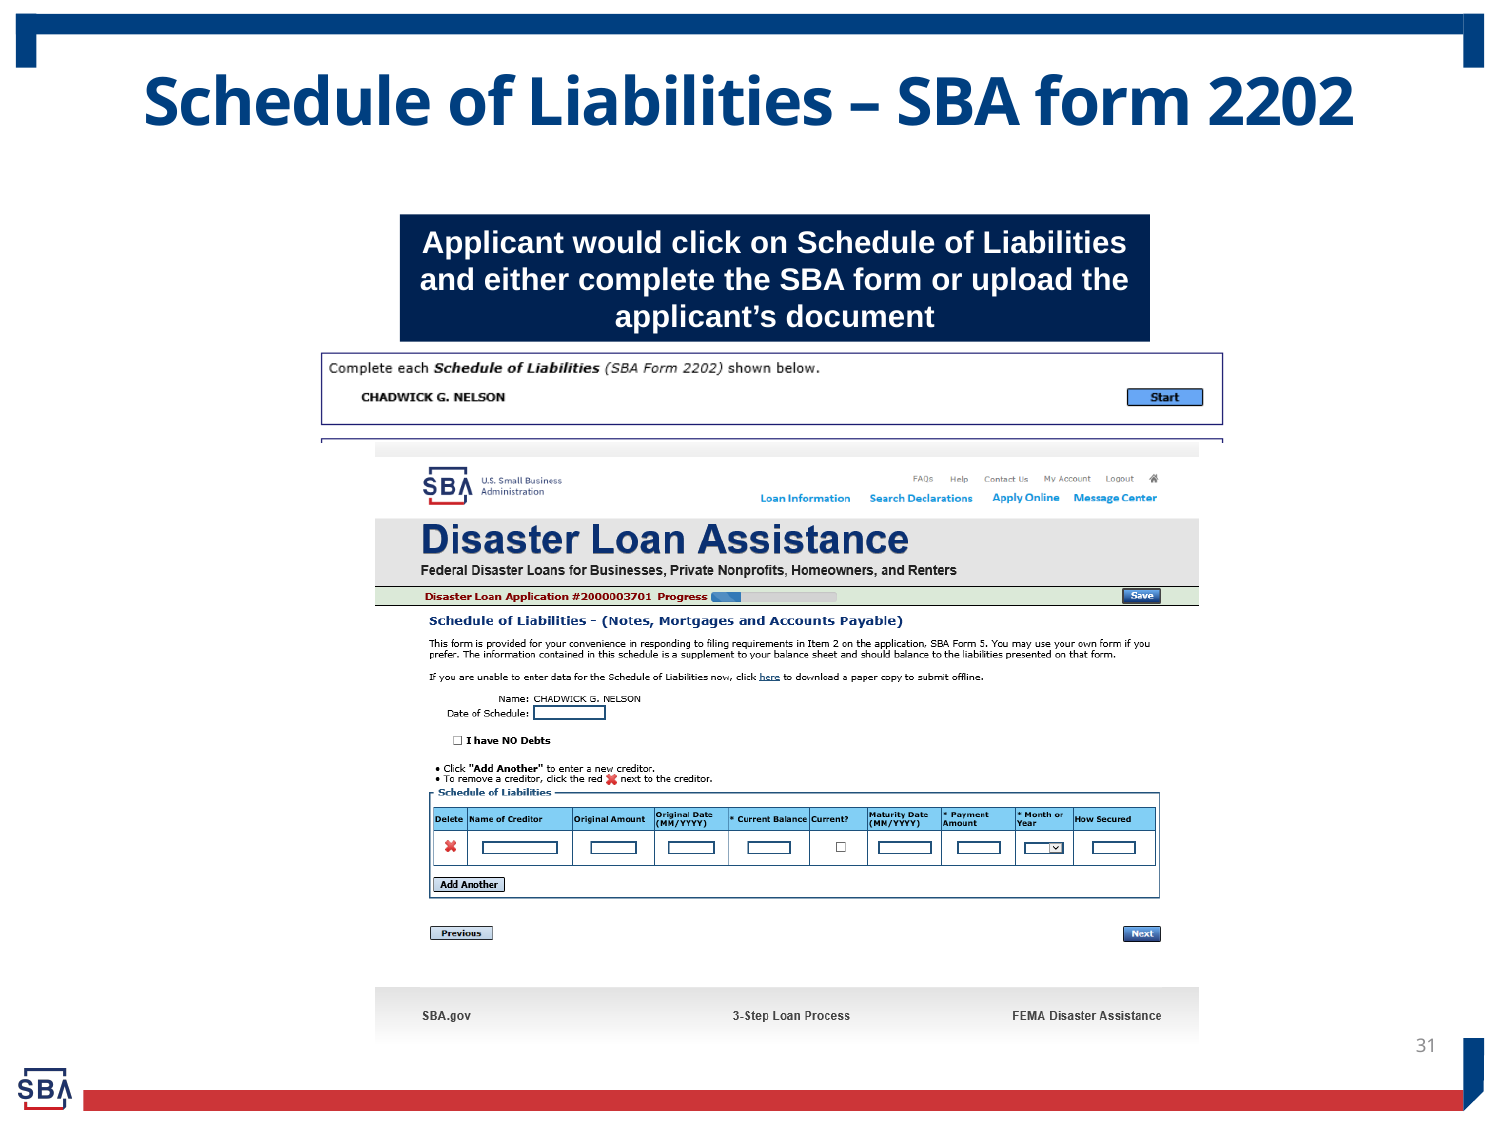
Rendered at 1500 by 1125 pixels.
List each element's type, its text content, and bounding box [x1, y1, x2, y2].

picture [18, 1068, 73, 1110]
title Schedule of Liabilities – SBA form 2202 [103, 60, 1397, 159]
text_box Applicant would click on Schedule of Liabilities and either complete the SBA form or upload the applicant’s document [399, 214, 1150, 342]
picture [307, 342, 1242, 1050]
slide_number 31 [1114, 1016, 1453, 1076]
